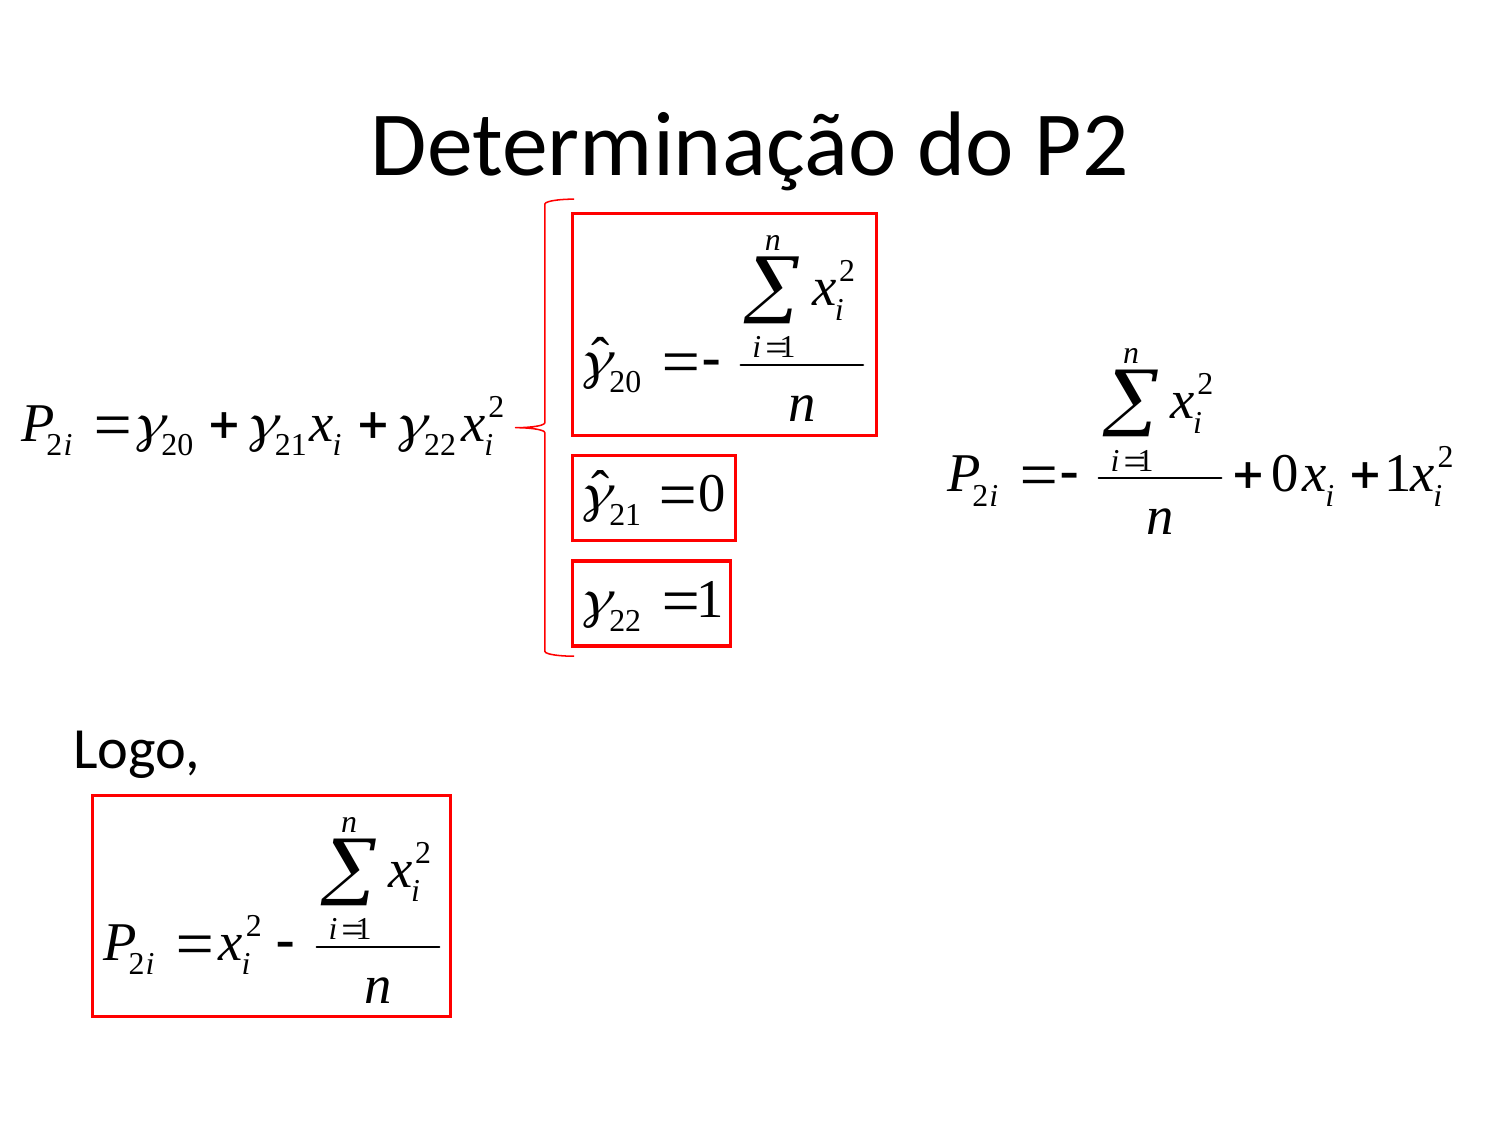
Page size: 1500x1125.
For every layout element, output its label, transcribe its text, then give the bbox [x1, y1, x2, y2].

title Determinação do P2 [75, 45, 1425, 233]
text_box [573, 456, 734, 540]
text_box Logo, [58, 703, 352, 788]
text_box [518, 198, 575, 657]
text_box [937, 327, 1462, 547]
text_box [93, 796, 450, 1016]
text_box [11, 381, 514, 469]
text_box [573, 214, 876, 434]
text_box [573, 562, 730, 645]
list [75, 262, 1425, 1005]
